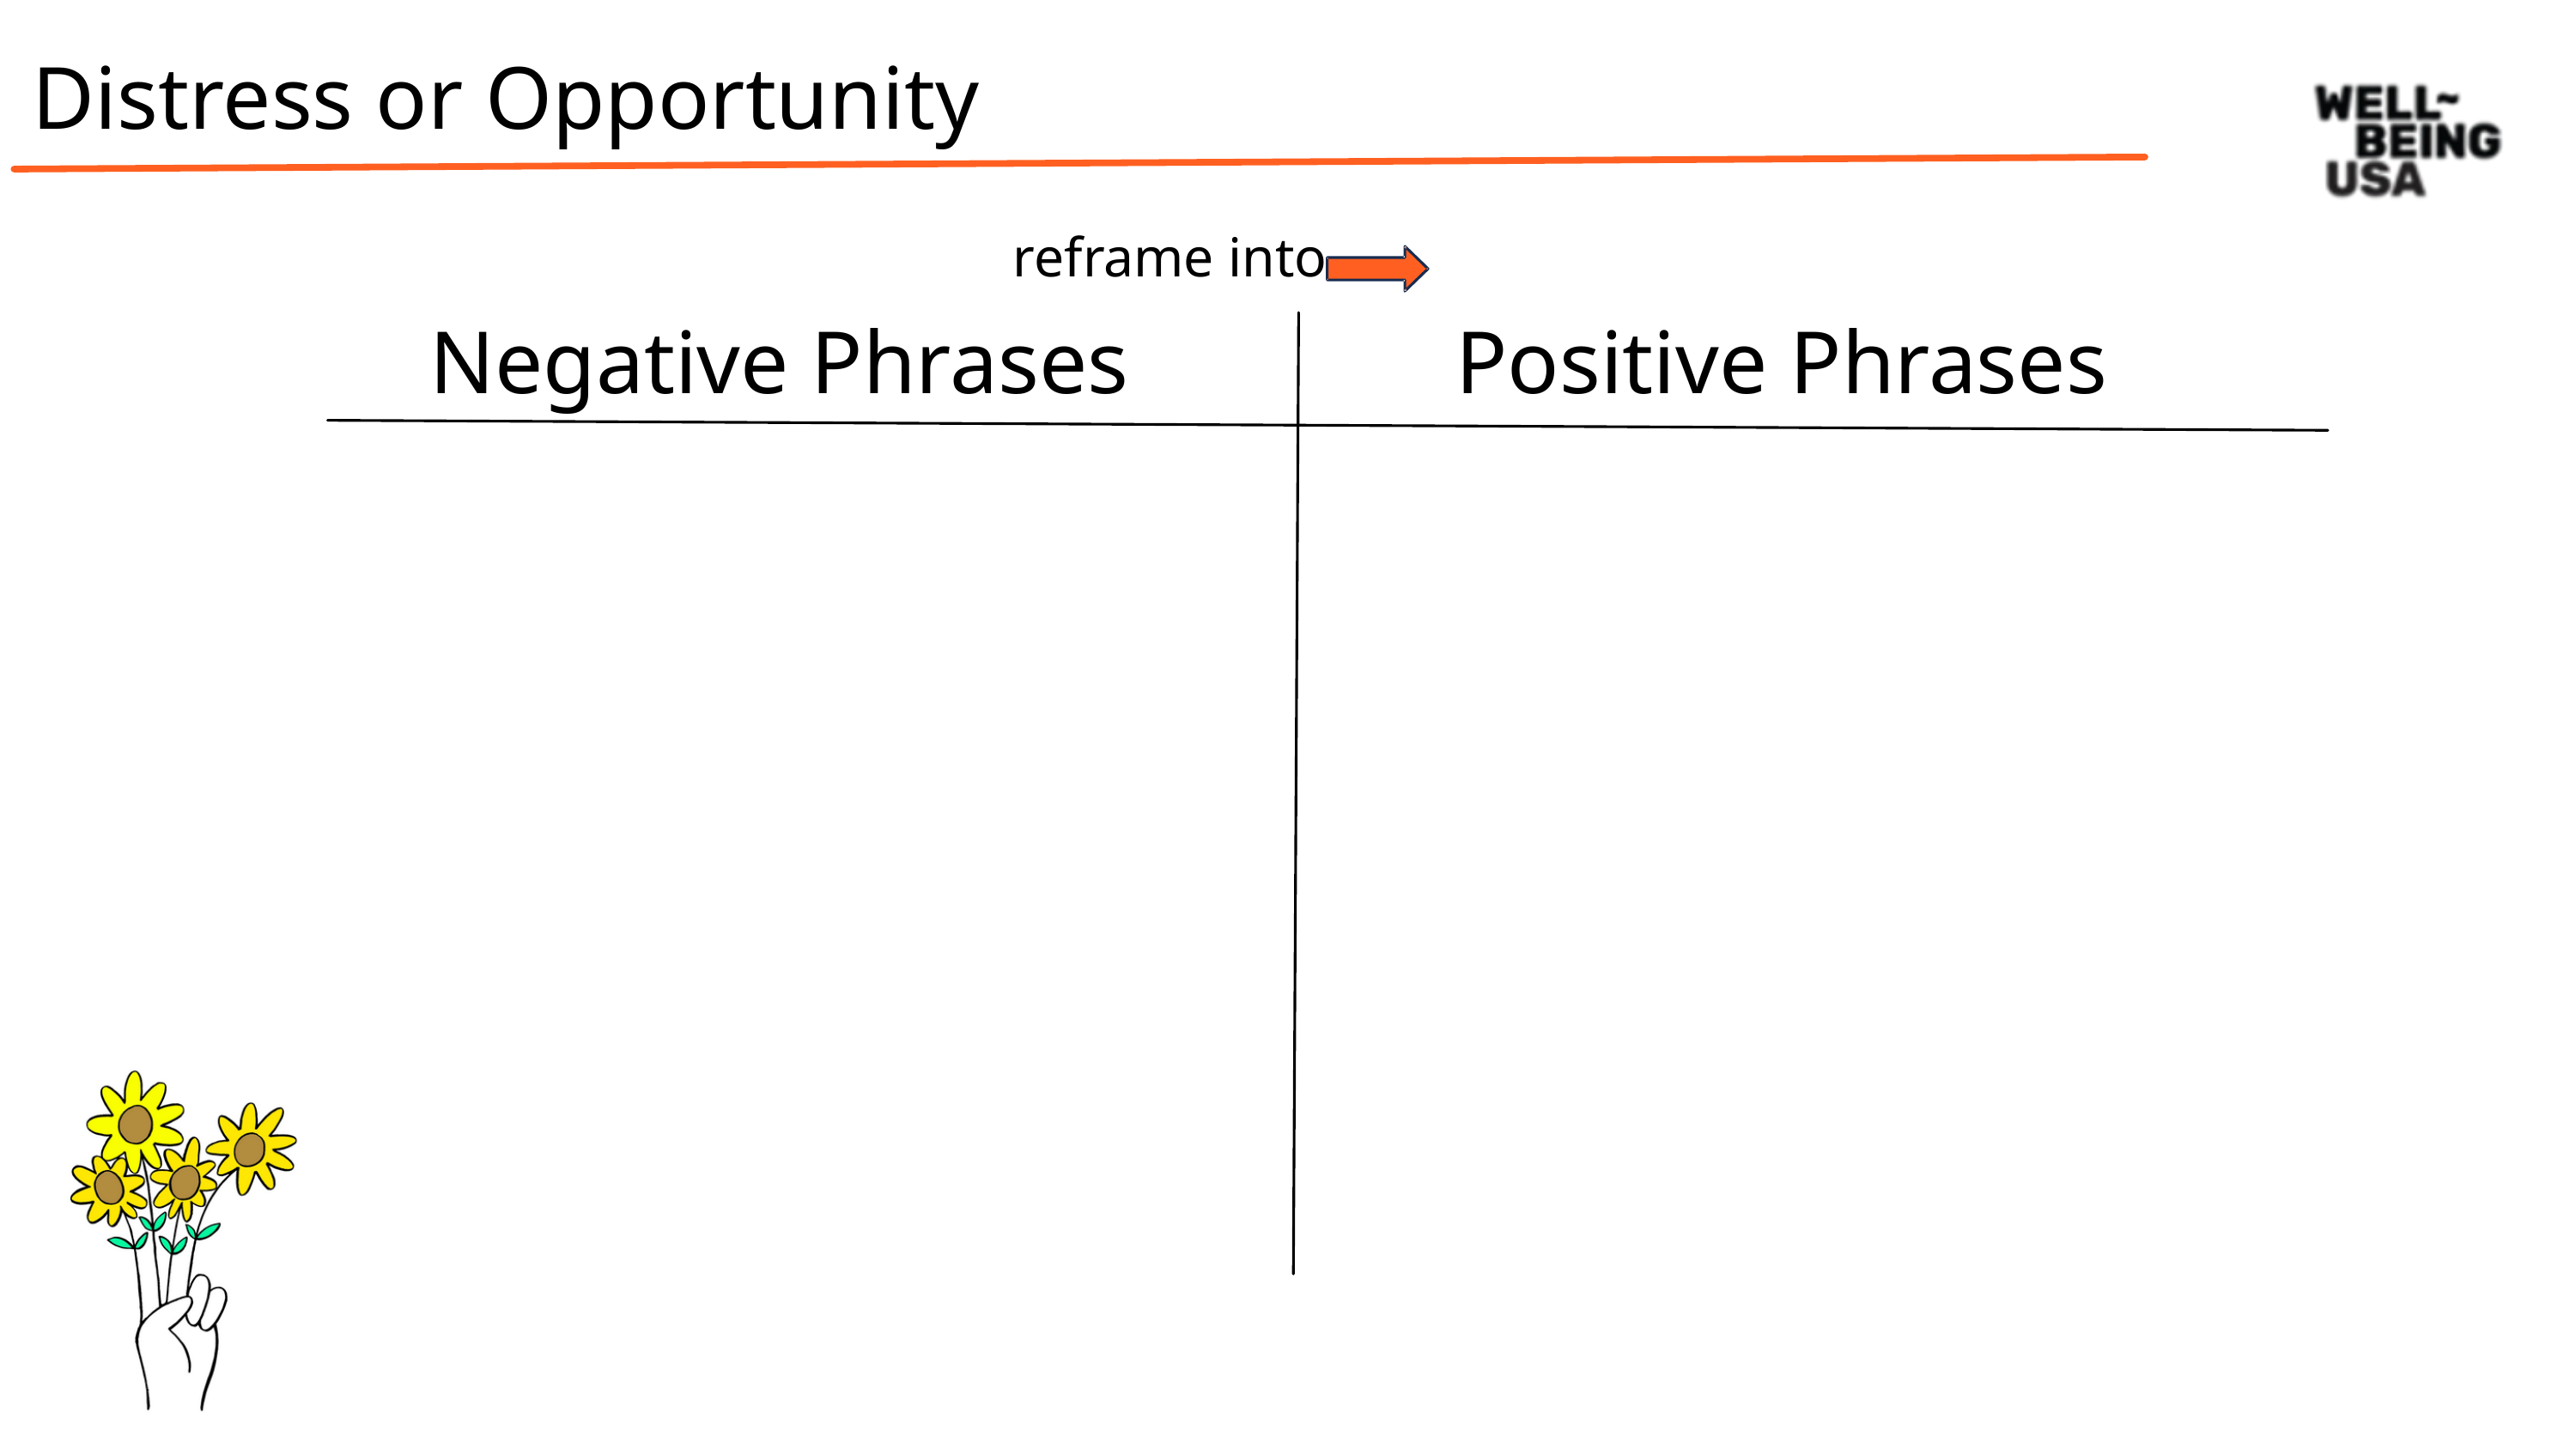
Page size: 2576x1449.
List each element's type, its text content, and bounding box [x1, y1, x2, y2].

text_box [8, 1061, 319, 1428]
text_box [1325, 245, 1430, 293]
text_box Negative Phrases [429, 307, 1189, 411]
text_box reframe into [1013, 223, 1348, 288]
text_box [2300, 66, 2519, 217]
text_box Positive Phrases [1455, 307, 2348, 411]
text_box Distress or Opportunity [32, 43, 1725, 147]
